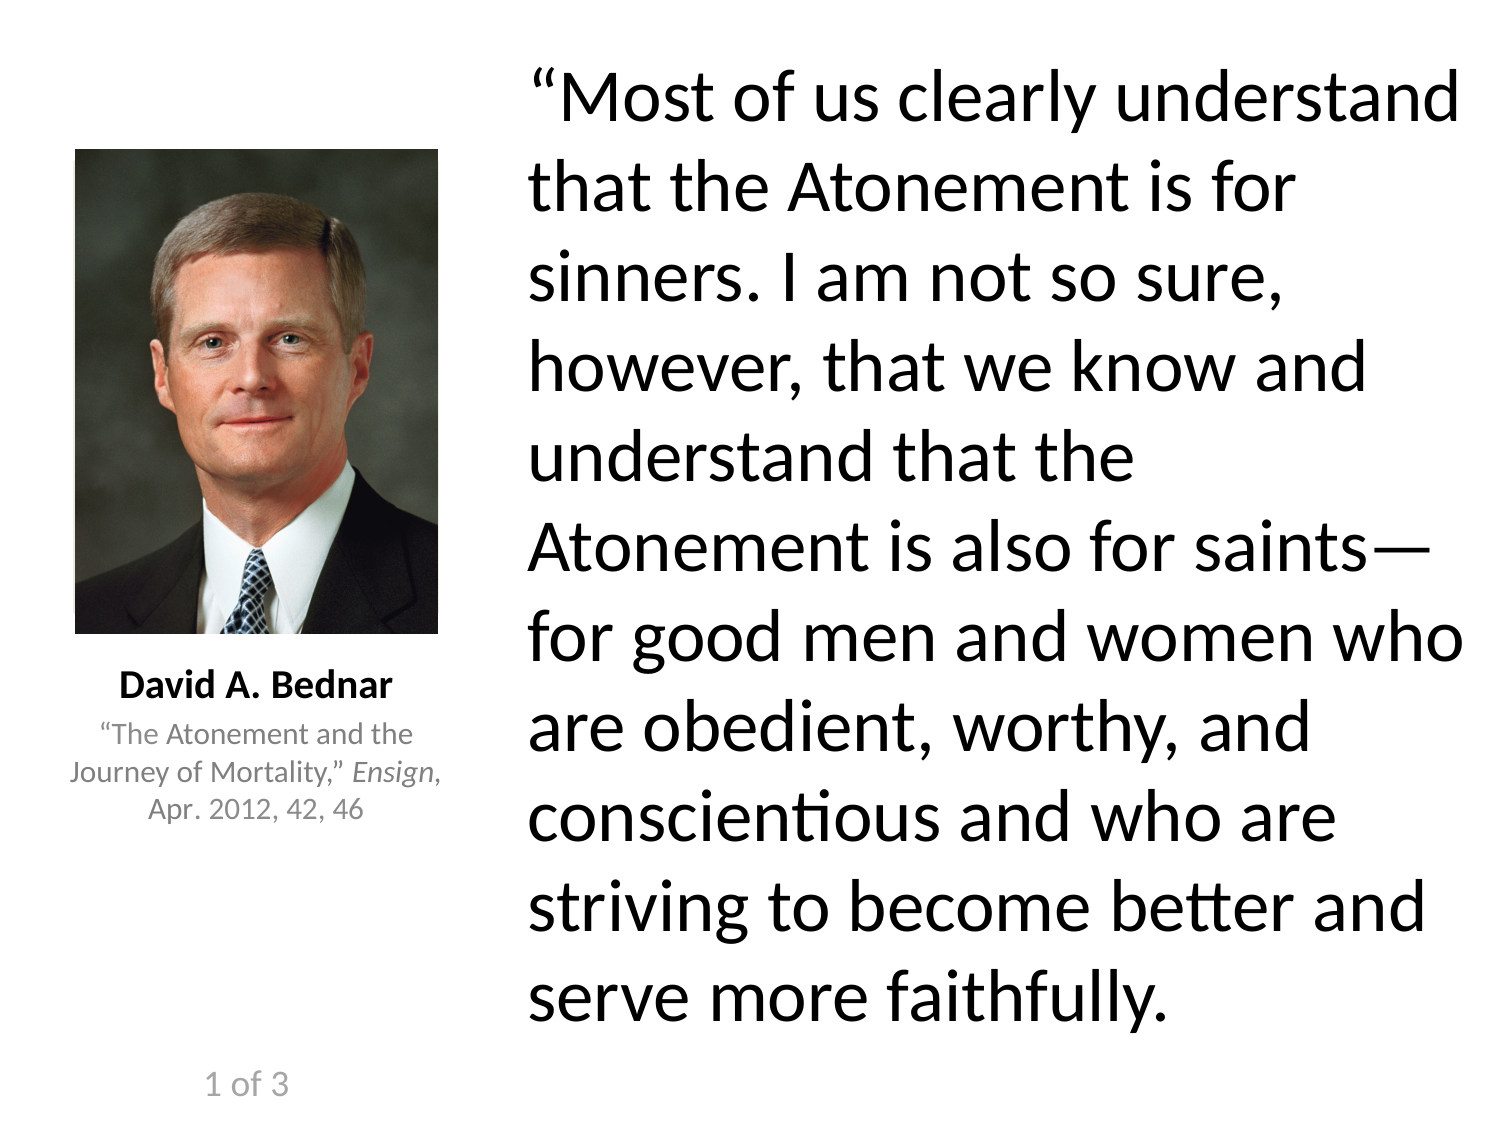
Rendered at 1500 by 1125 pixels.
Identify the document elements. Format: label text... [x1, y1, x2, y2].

text_box 1 of 3 [188, 1051, 305, 1112]
subtitle David A. Bednar “The Atonement and the Journey of Mortality,” Ensign, Apr. 2012, 42, 46 [37, 650, 475, 838]
picture [74, 149, 438, 634]
title “Most of us clearly understand that the Atonement is for sinners. I am not so sure, however, that we know and understand that the Atonement is also for saints—for good men and women who are obedient, worthy, and conscientious and who are striving to become better and serve more faithfully. [512, 421, 1488, 663]
